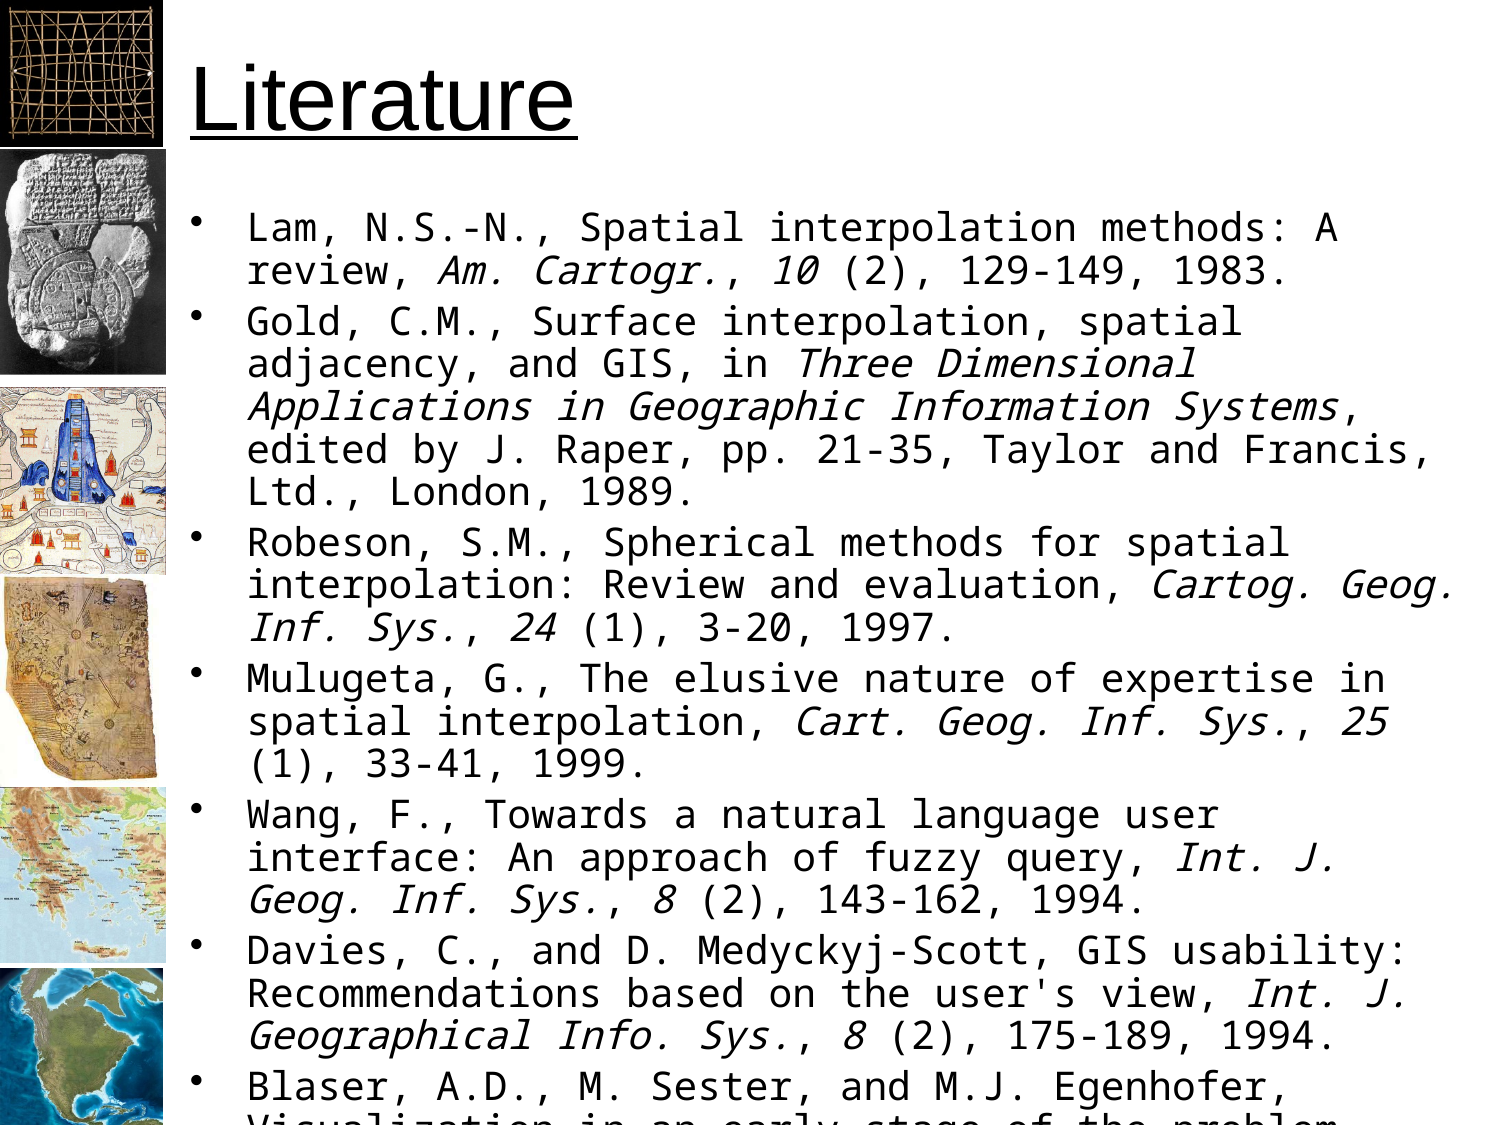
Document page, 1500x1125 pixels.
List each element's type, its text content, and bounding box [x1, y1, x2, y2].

picture [0, 968, 163, 1125]
picture [0, 0, 163, 147]
picture [0, 387, 166, 963]
title Literature [174, 0, 1475, 188]
list Lam, N.S.-N., Spatial interpolation methods: A review, Am. Cartogr., 10 (2), 129-149, 1983. Gold, C.M., Surface interpolation, spatial adjacency, and GIS, in Three Dimensional Applications in Geographic Information Systems, edited by J. Raper, pp. 21-35, Taylor and Francis, Ltd., London, 1989. Robeson, S.M., Spherical methods for spatial interpolation: Review and evaluation, Cartog. Geog. Inf. Sys., 24 (1), 3-20, 1997. Mulugeta, G., The elusive nature of expertise in spatial interpolation, Cart. Geog. Inf. Sys., 25 (1), 33-41, 1999. Wang, F., Towards a natural language user interface: An approach of fuzzy query, Int. J. Geog. Inf. Sys., 8 (2), 143-162, 1994. Davies, C., and D. Medyckyj-Scott, GIS usability: Recommendations based on the user's view, Int. J. Geographical Info. Sys., 8 (2), 175-189, 1994. Blaser, A.D., M. Sester, and M.J. Egenhofer, Visualization in an early stage of the problem-solving process in GIS, Comp. Geosci, 26, 57-66, 2000. [174, 200, 1475, 1013]
picture [0, 149, 166, 375]
